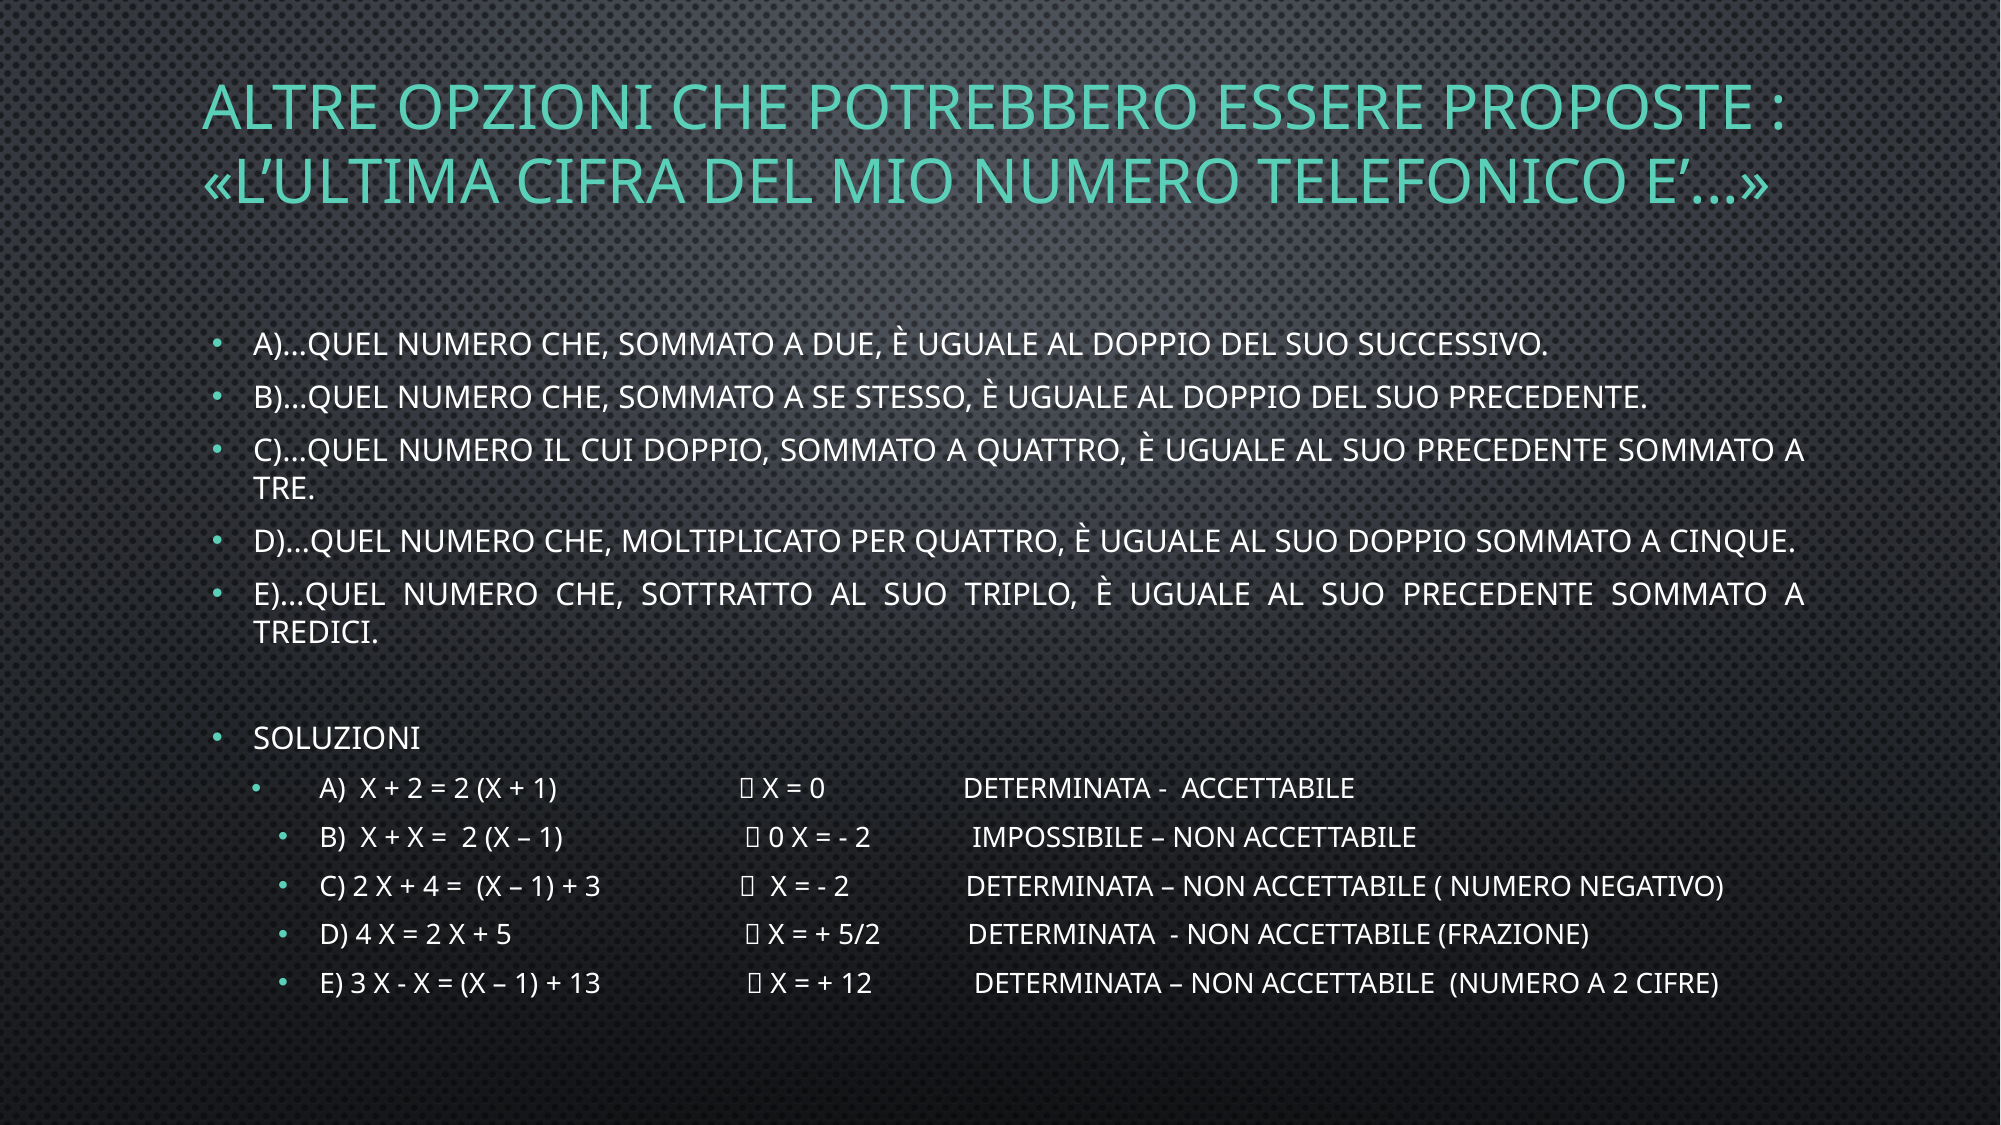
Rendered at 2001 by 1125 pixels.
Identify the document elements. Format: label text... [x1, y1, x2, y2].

title ALTRE OPZIONI CHE POTREBBERO ESSERE PROPOSTE : «L’ULTIMA CIFRA DEL MIO NUMERO TELEFONICO E’...» [187, 57, 1813, 226]
list A)…quel numero che, sommato a due, è uguale al doppio del suo successivo. B)…quel numero che, sommato a se stesso, è uguale al doppio del suo precedente. C)…quel numero il cui doppio, sommato a quattro, è uguale al suo precedente sommato a tre. D)…quel numero che, moltiplicato per quattro, è uguale al suo doppio sommato a cinque. E)…quel numero che, sottratto al suo triplo, è uguale al suo precedente sommato a tredici. SOLUZIONI A) x + 2 = 2 (x + 1)  x = 0 determinata - accettabile B) x + x = 2 (x – 1)  0 x = - 2 impossibile – non accettabile C) 2 x + 4 = (x – 1) + 3  x = - 2 determinata – non accettabile ( numero negativo) D) 4 x = 2 x + 5  x = + 5/2 determinata - non accettabile (frazione) E) 3 x - x = (x – 1) + 13  x = + 12 determinata – non accettabile (numero a 2 cifre) [196, 316, 1822, 1015]
